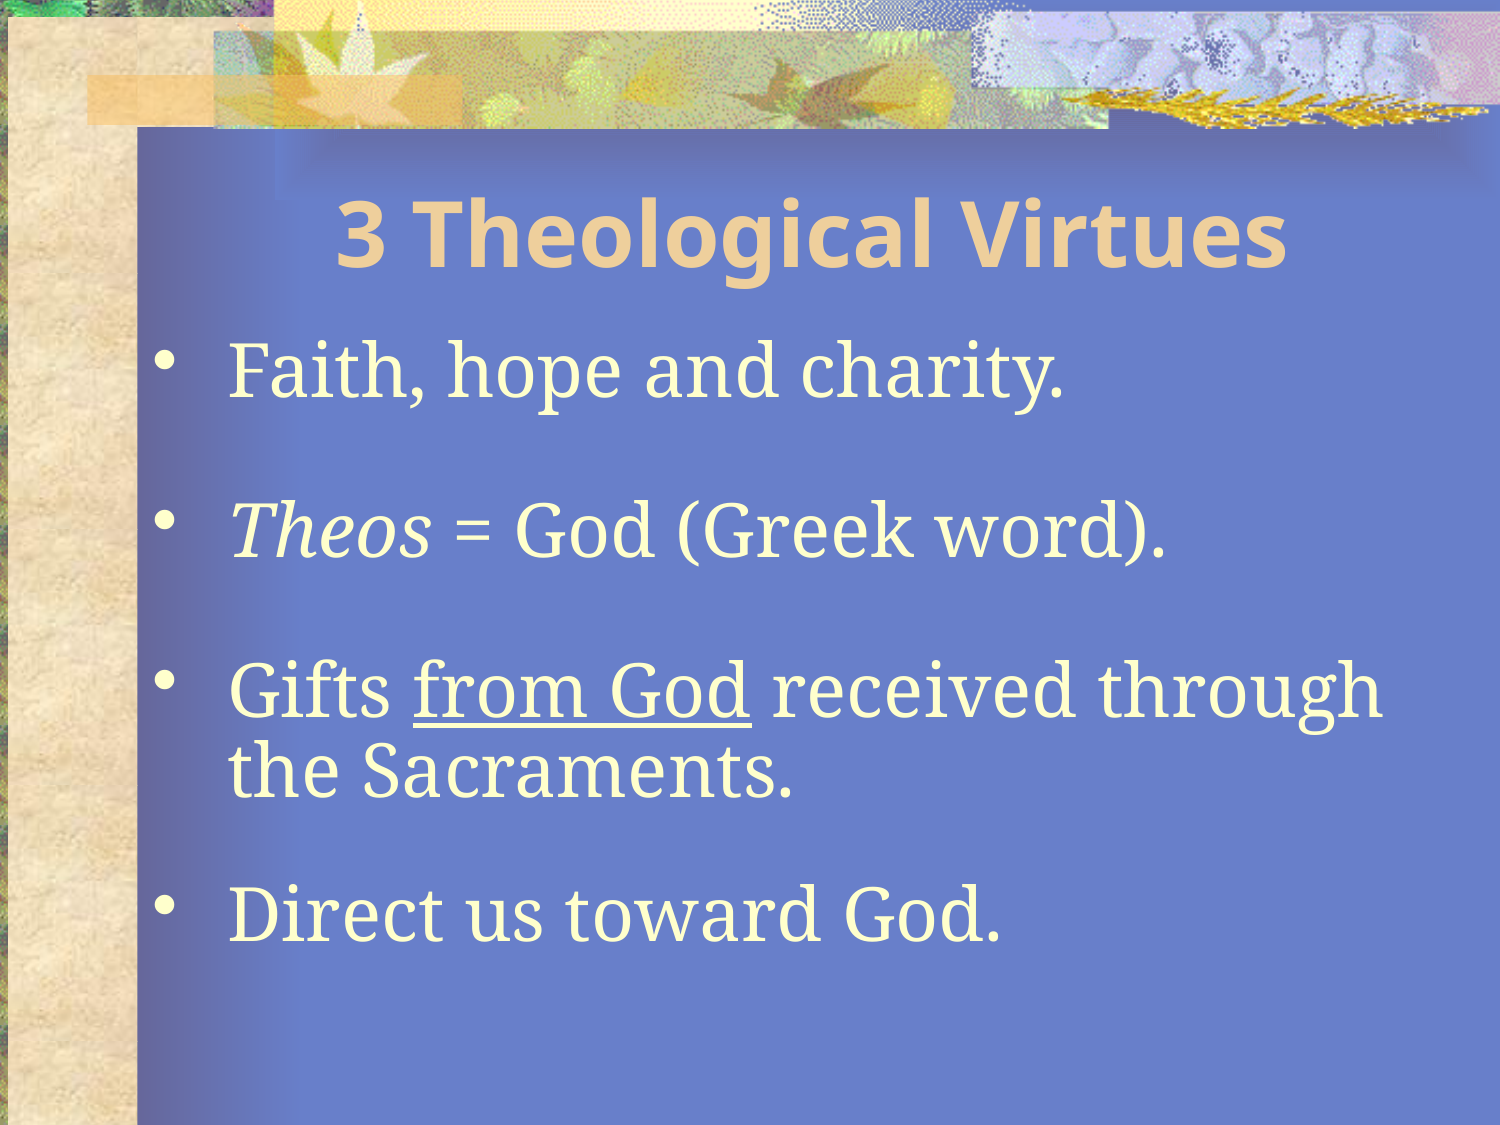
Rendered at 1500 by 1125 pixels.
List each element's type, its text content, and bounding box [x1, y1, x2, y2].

list Faith, hope and charity. Theos = God (Greek word). Gifts from God received through the Sacraments. Direct us toward God. [137, 324, 1500, 963]
picture [0, 0, 1500, 1125]
title 3 Theological Virtues [174, 137, 1451, 324]
